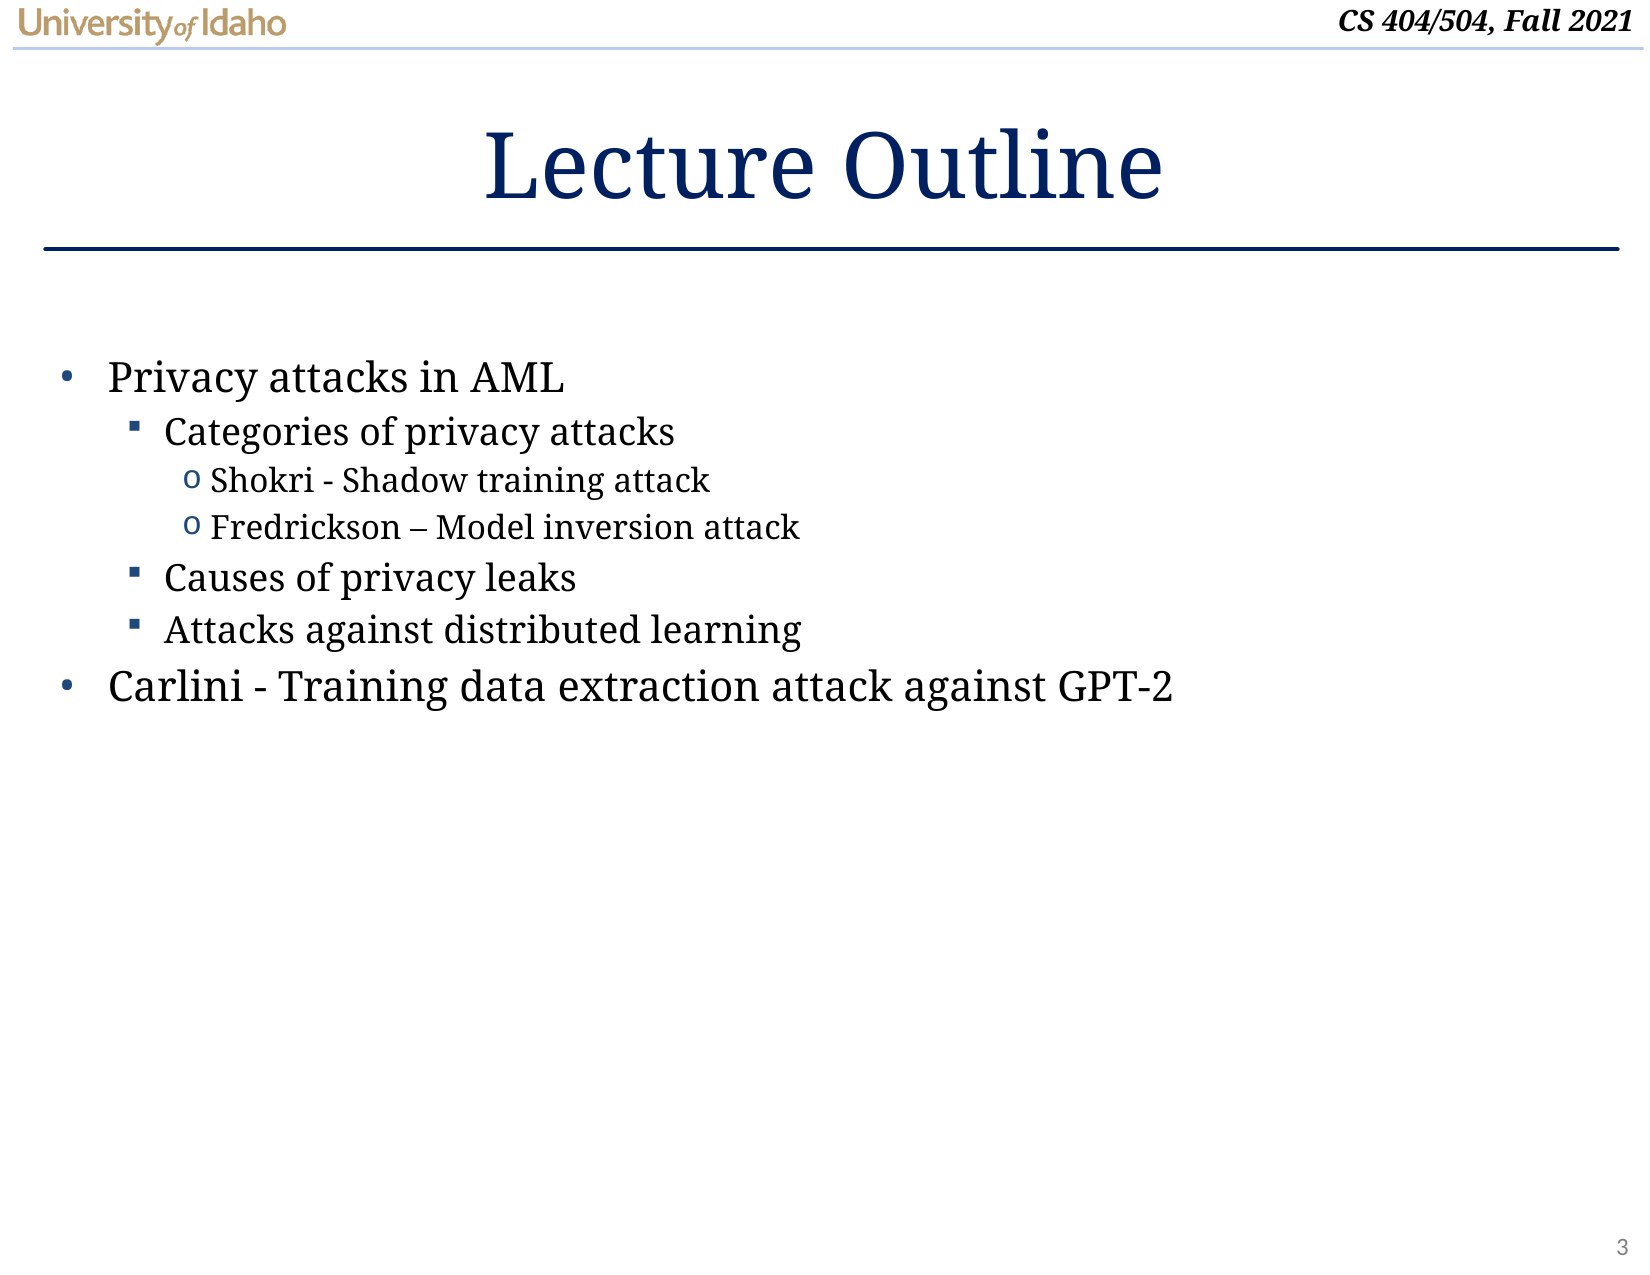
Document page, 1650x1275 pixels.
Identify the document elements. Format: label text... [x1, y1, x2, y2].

title Lecture Outline [0, 75, 1650, 248]
picture [19, 8, 286, 46]
list Privacy attacks in AML Categories of privacy attacks Shokri - Shadow training attack Fredrickson – Model inversion attack Causes of privacy leaks Attacks against distributed learning Carlini - Training data extraction attack against GPT-2 [45, 342, 1618, 1224]
